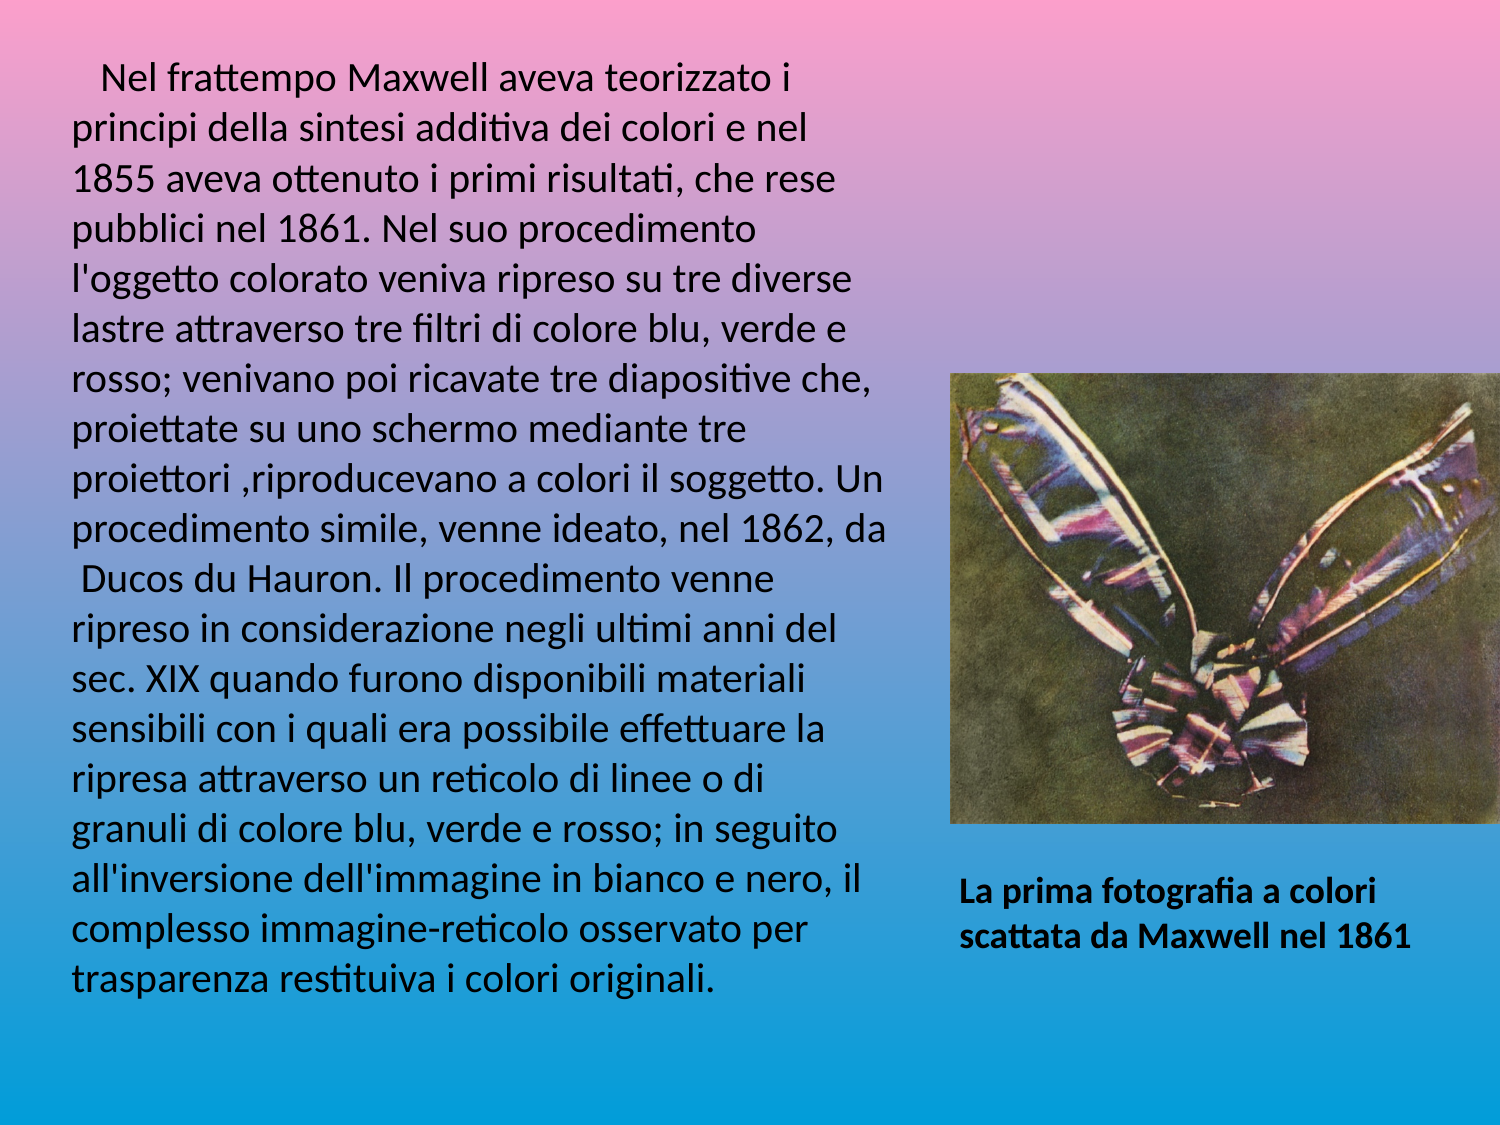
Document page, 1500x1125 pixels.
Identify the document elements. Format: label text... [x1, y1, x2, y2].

picture [949, 373, 1500, 824]
list Nel frattempo Maxwell aveva teorizzato i principi della sintesi additiva dei colori e nel 1855 aveva ottenuto i primi risultati, che rese pubblici nel 1861. Nel suo procedimento l'oggetto colorato veniva ripreso su tre diverse lastre attraverso tre filtri di colore blu, verde e rosso; venivano poi ricavate tre diapositive che, proiettate su uno schermo mediante tre proiettori ,riproducevano a colori il soggetto. Un procedimento simile, venne ideato, nel 1862, da Ducos du Hauron. Il procedimento venne ripreso in considerazione negli ultimi anni del sec. XIX quando furono disponibili materiali sensibili con i quali era possibile effettuare la ripresa attraverso un reticolo di linee o di granuli di colore blu, verde e rosso; in seguito all'inversione dell'immagine in bianco e nero, il complesso immagine-reticolo osservato per trasparenza restituiva i colori originali. [0, 75, 904, 1012]
text_box [0, 0, 1500, 75]
text_box La prima fotografia a colori scattata da Maxwell nel 1861 [944, 858, 1500, 964]
